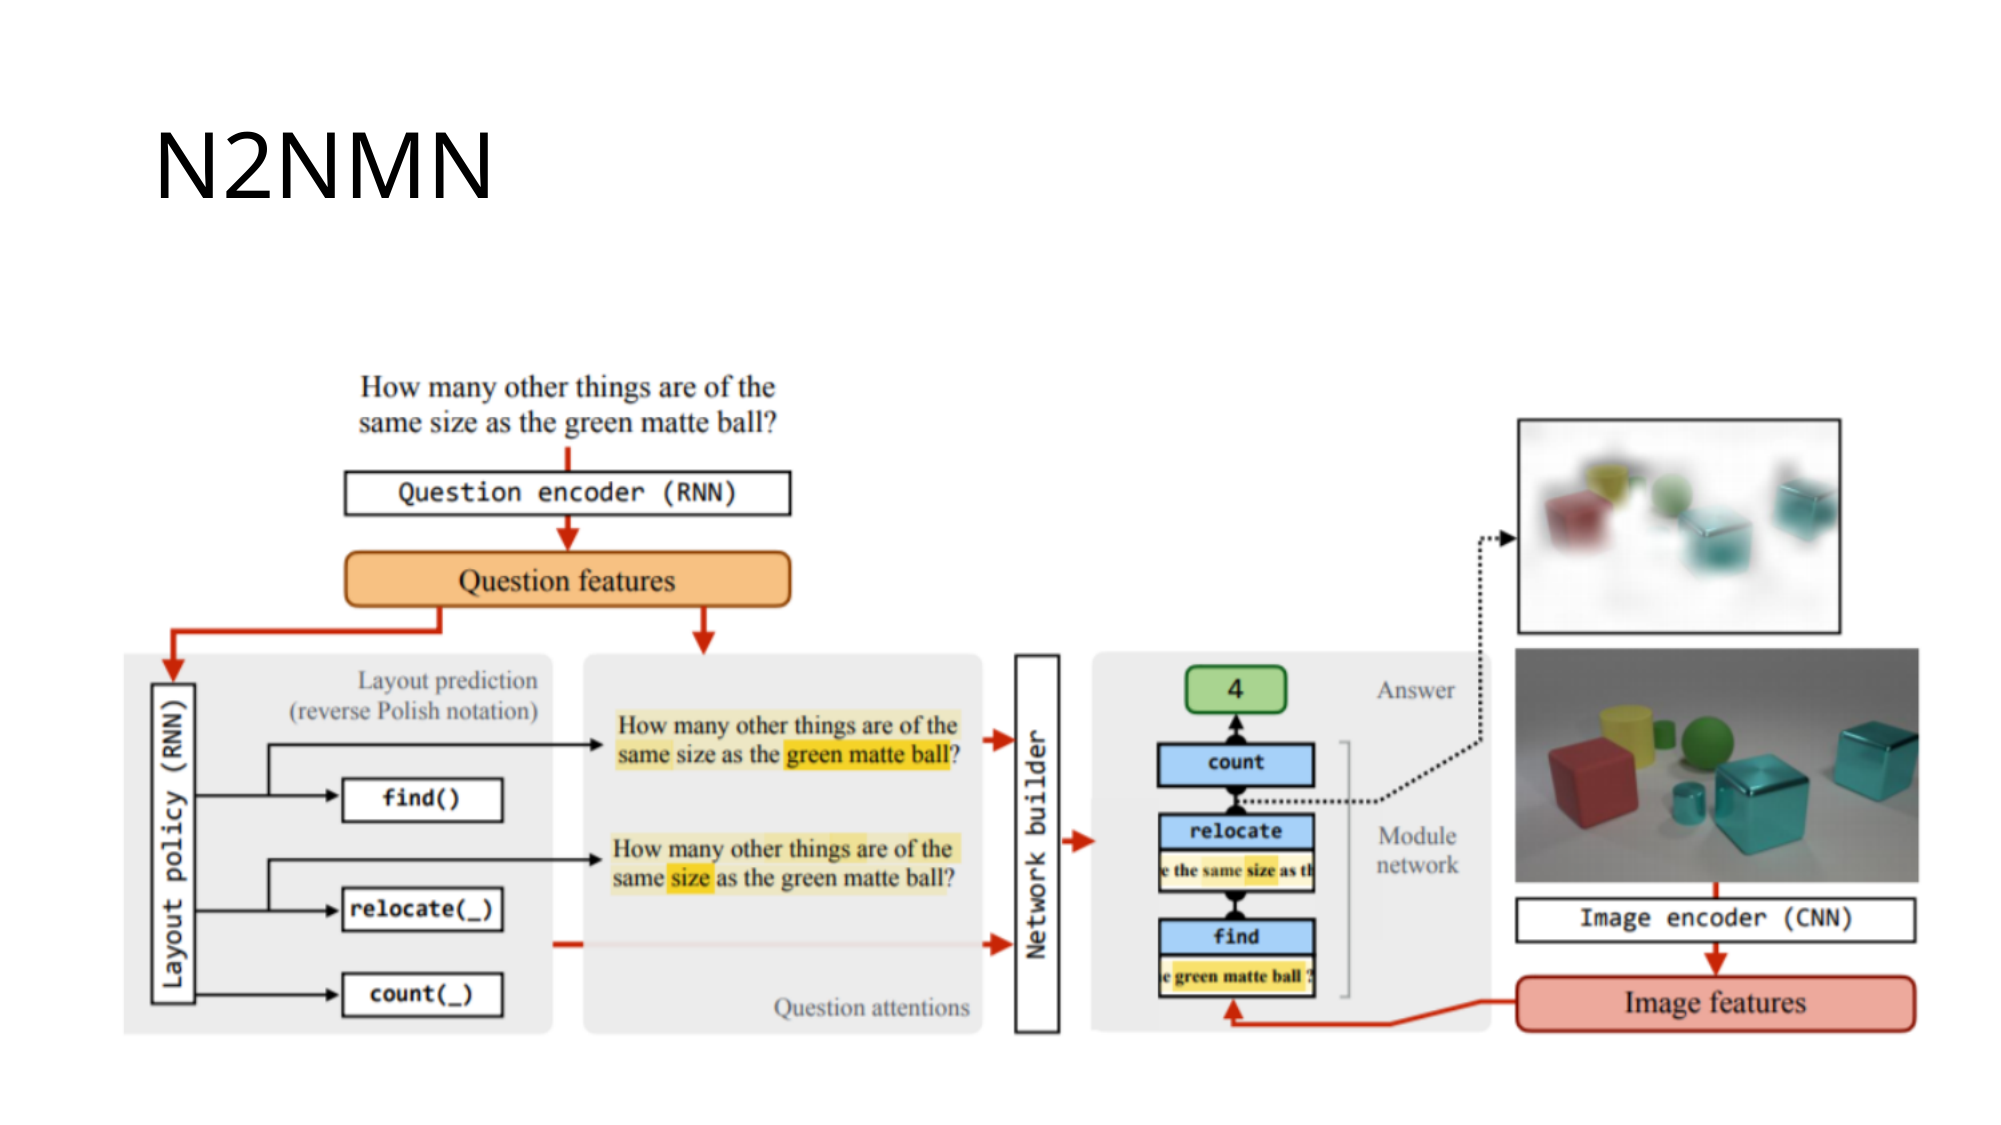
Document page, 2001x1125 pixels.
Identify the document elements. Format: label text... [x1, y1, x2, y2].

title N2NMN [137, 59, 1863, 277]
picture [0, 277, 2000, 1053]
